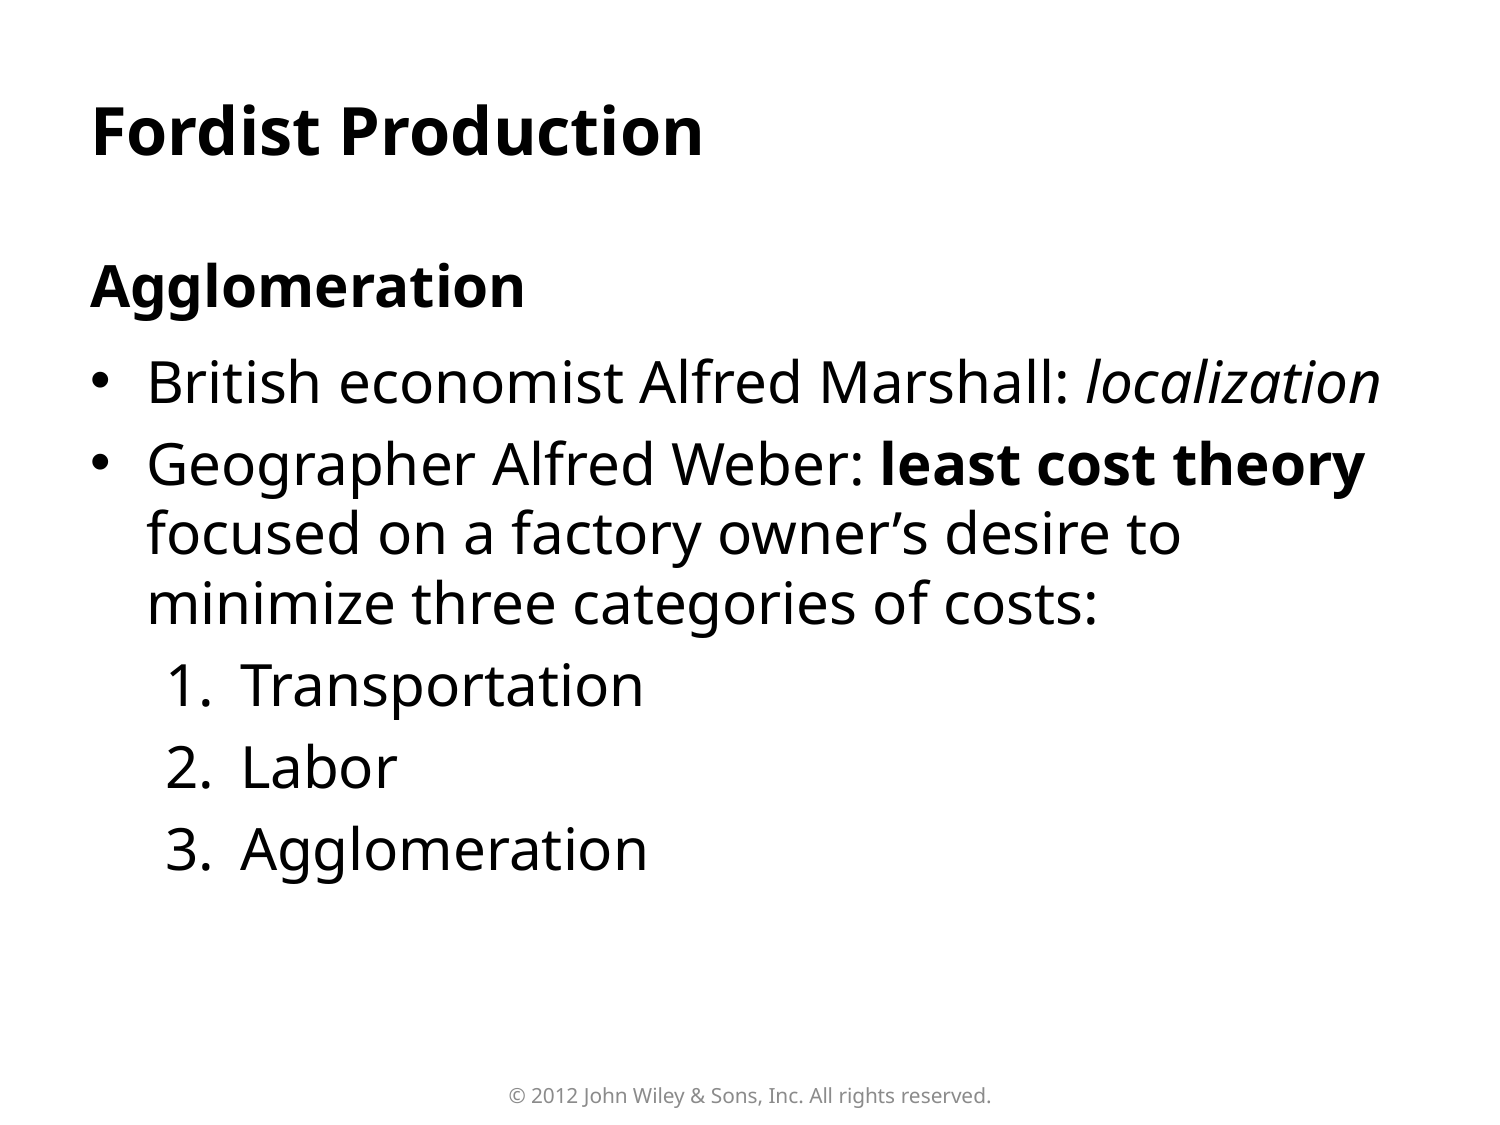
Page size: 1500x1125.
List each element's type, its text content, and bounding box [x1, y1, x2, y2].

list British economist Alfred Marshall: localization Geographer Alfred Weber: least cost theory focused on a factory owner’s desire to minimize three categories of costs: Transportation Labor Agglomeration [74, 337, 1451, 1026]
footer © 2012 John Wiley & Sons, Inc. All rights reserved. [368, 1065, 1132, 1125]
text_box Fordist Production [75, 62, 875, 196]
title Agglomeration [74, 224, 863, 337]
